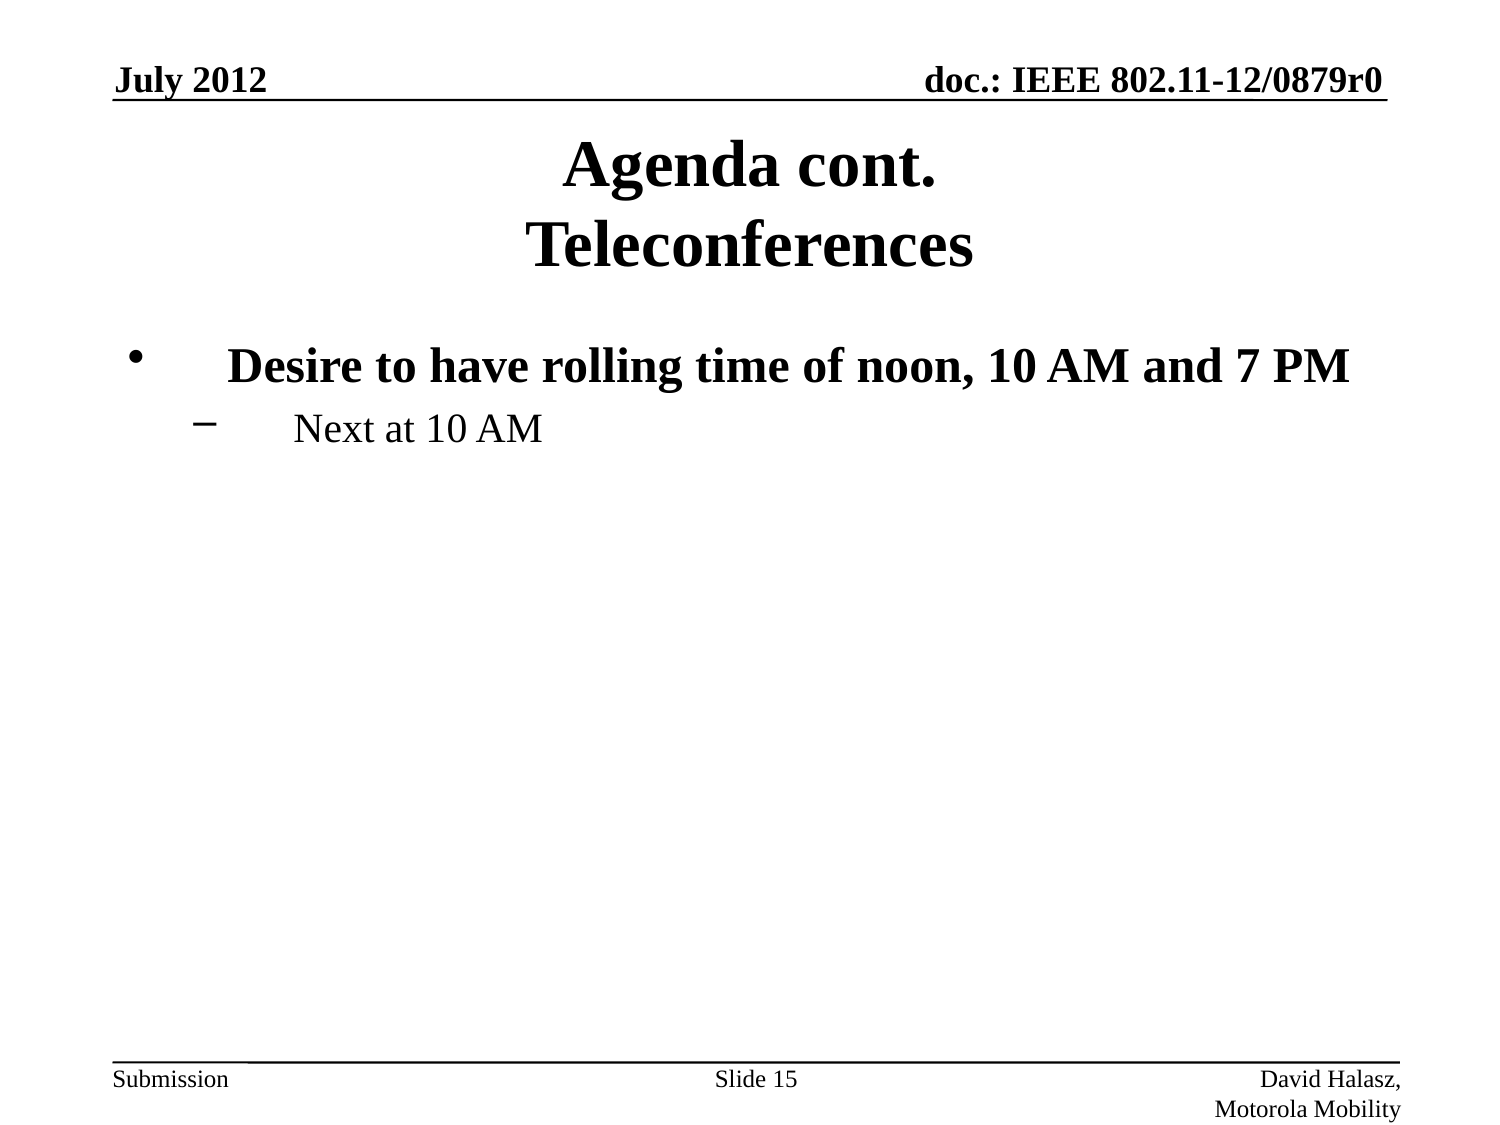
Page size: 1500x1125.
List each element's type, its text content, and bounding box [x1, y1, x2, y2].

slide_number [114, 54, 333, 101]
list Desire to have rolling time of noon, 10 AM and 7 PM Next at 10 AM [112, 324, 1388, 1001]
title Agenda cont. Teleconferences [112, 112, 1388, 288]
slide_number Slide 15 [712, 1061, 800, 1093]
footer David Halasz, Motorola Mobility [1185, 1061, 1402, 1093]
